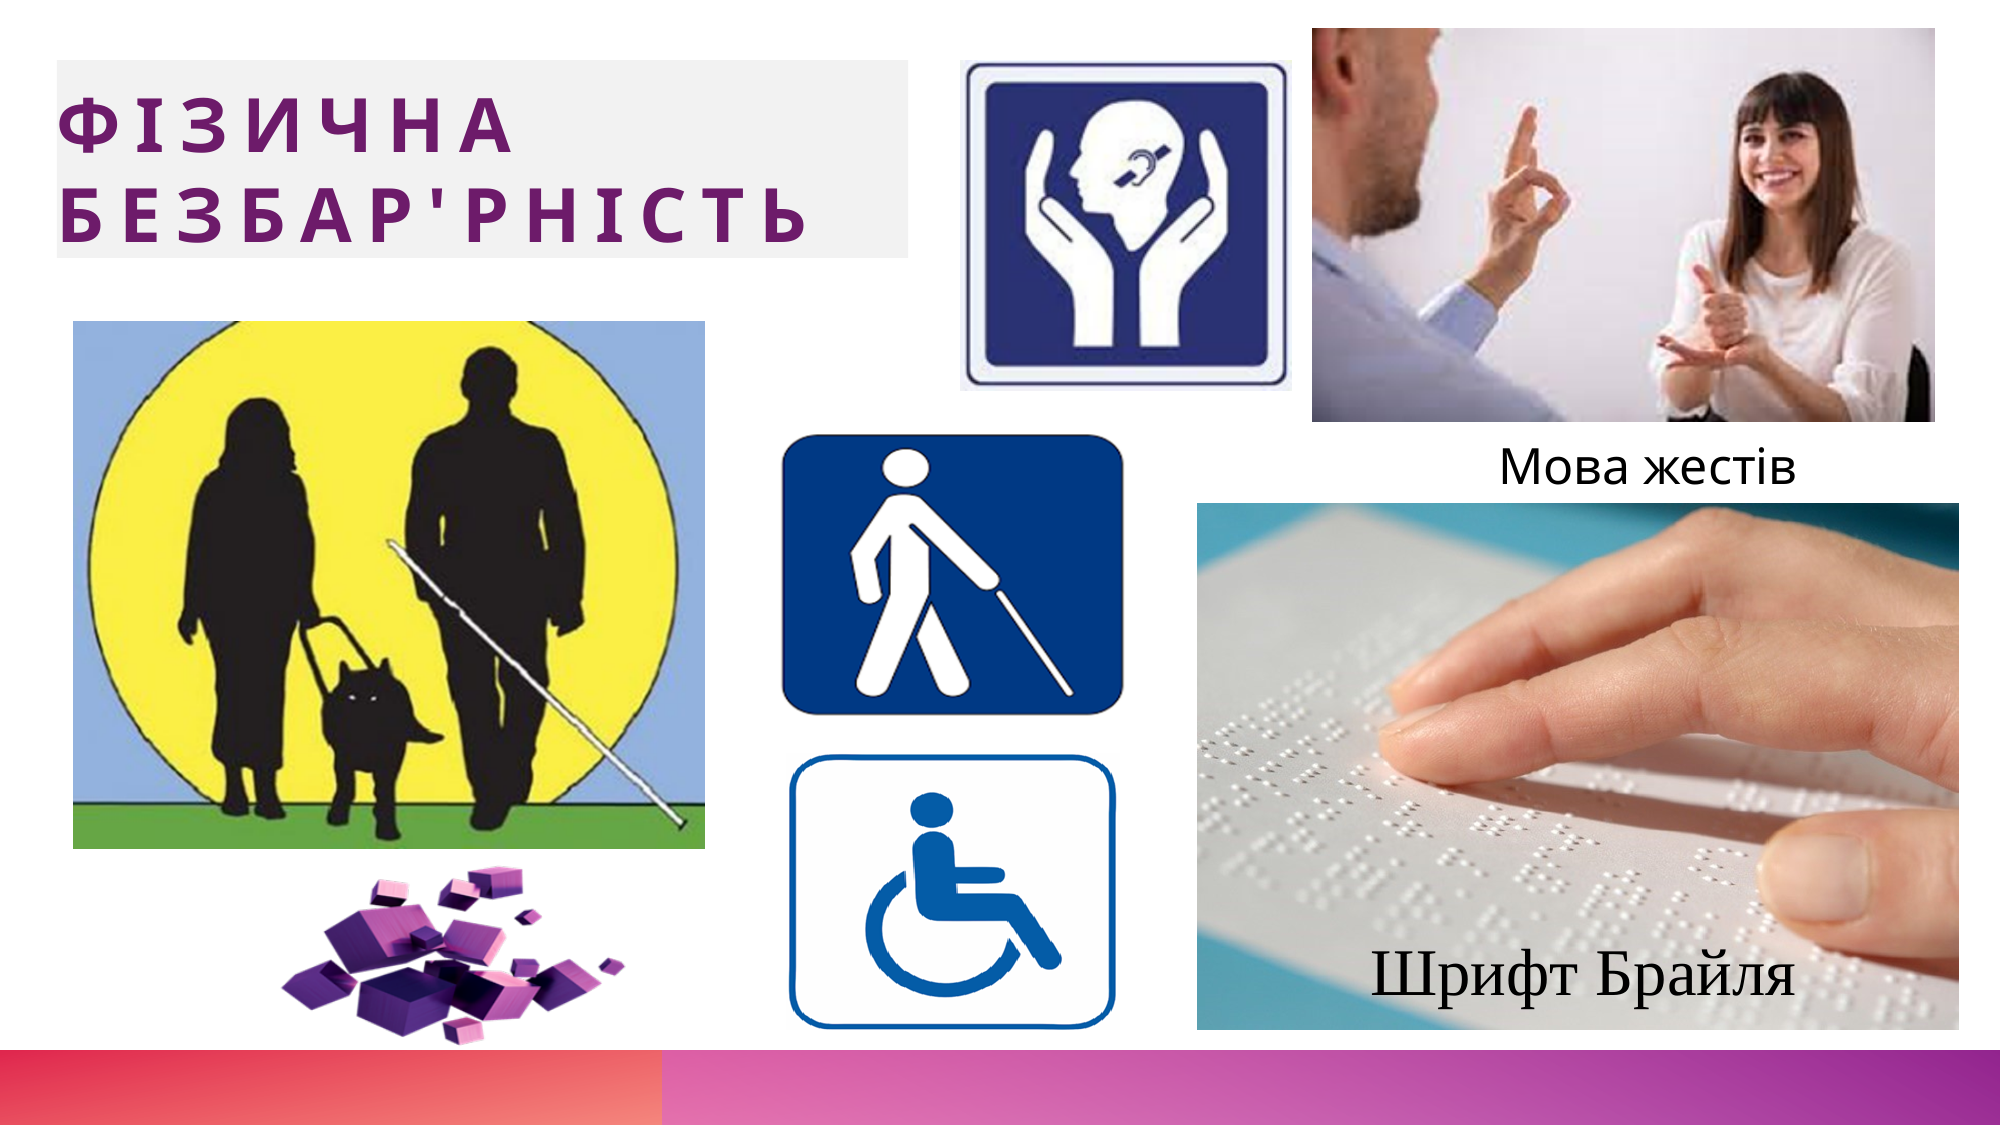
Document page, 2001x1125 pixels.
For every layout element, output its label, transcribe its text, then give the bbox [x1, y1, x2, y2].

text_box Мова жестів [1483, 422, 1813, 502]
title Фізична безбар'рність [56, 60, 909, 258]
picture [785, 753, 1120, 1030]
picture [1197, 503, 1959, 1030]
picture [960, 60, 1292, 391]
picture [1905, 503, 1959, 512]
picture [770, 428, 1133, 723]
picture [1312, 28, 1935, 422]
picture [73, 321, 705, 1082]
